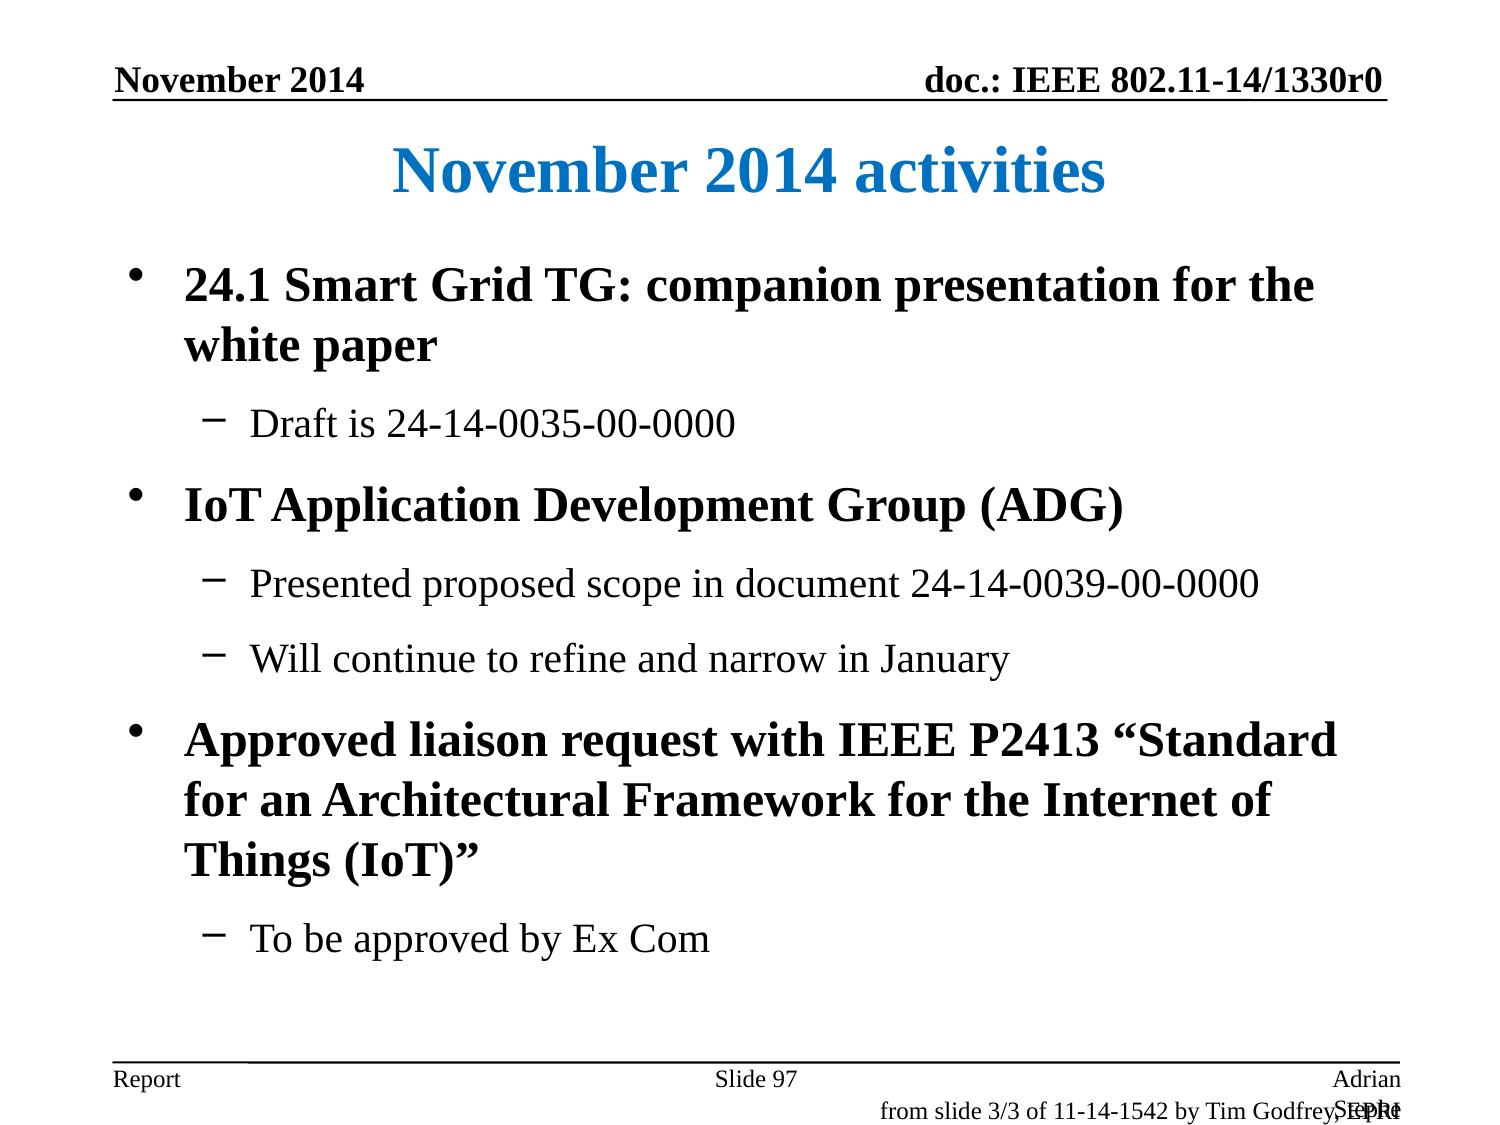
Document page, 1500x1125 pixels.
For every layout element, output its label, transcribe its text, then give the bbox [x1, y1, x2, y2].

list 24.1 Smart Grid TG: companion presentation for the white paper Draft is 24-14-0035-00-0000 IoT Application Development Group (ADG) Presented proposed scope in document 24-14-0039-00-0000 Will continue to refine and narrow in January Approved liaison request with IEEE P2413 “Standard for an Architectural Framework for the Internet of Things (IoT)” To be approved by Ex Com [112, 243, 1388, 1059]
title November 2014 activities [112, 124, 1388, 209]
slide_number Slide 97 [712, 1061, 800, 1087]
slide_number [114, 54, 374, 101]
footer Adrian Stephens, Intel Corporation [1324, 1061, 1402, 1087]
text_box from slide 3/3 of 11-14-1542 by Tim Godfrey, EPRI [343, 1087, 1417, 1125]
